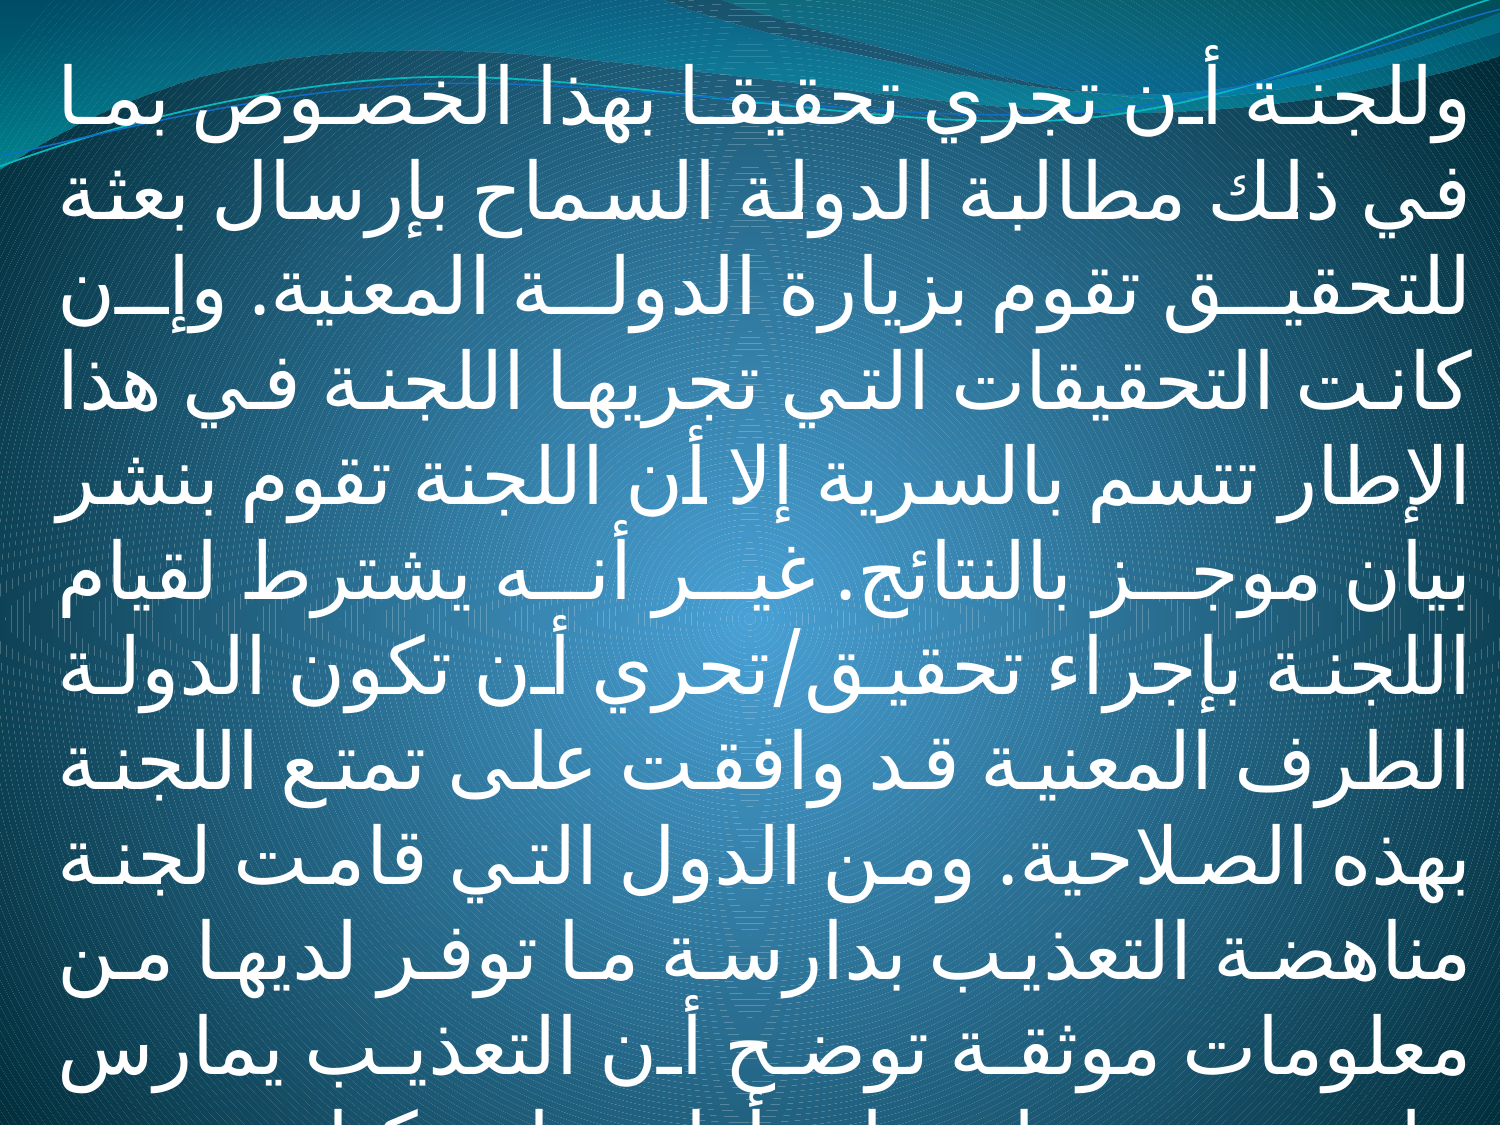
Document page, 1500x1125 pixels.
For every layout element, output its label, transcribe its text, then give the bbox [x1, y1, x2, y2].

subtitle وللجنة أن تجري تحقيقا بهذا الخصوص بما في ذلك مطالبة الدولة السماح بإرسال بعثة للتحقيق تقوم بزيارة الدولة المعنية. وإن كانت التحقيقات التي تجريها اللجنة في هذا الإطار تتسم بالسرية إلا أن اللجنة تقوم بنشر بيان موجز بالنتائج. غير أنه يشترط لقيام اللجنة بإجراء تحقيق/تحري أن تكون الدولة الطرف المعنية قد وافقت على تمتع اللجنة بهذه الصلاحية. ومن الدول التي قامت لجنة مناهضة التعذيب بدارسة ما توفر لديها من معلومات موثقة توضح أن التعذيب يمارس على نحو منتظم على أراضيها: تركيا، ومصر، وبيرو، وسريلانكا. [50, 37, 1475, 1088]
